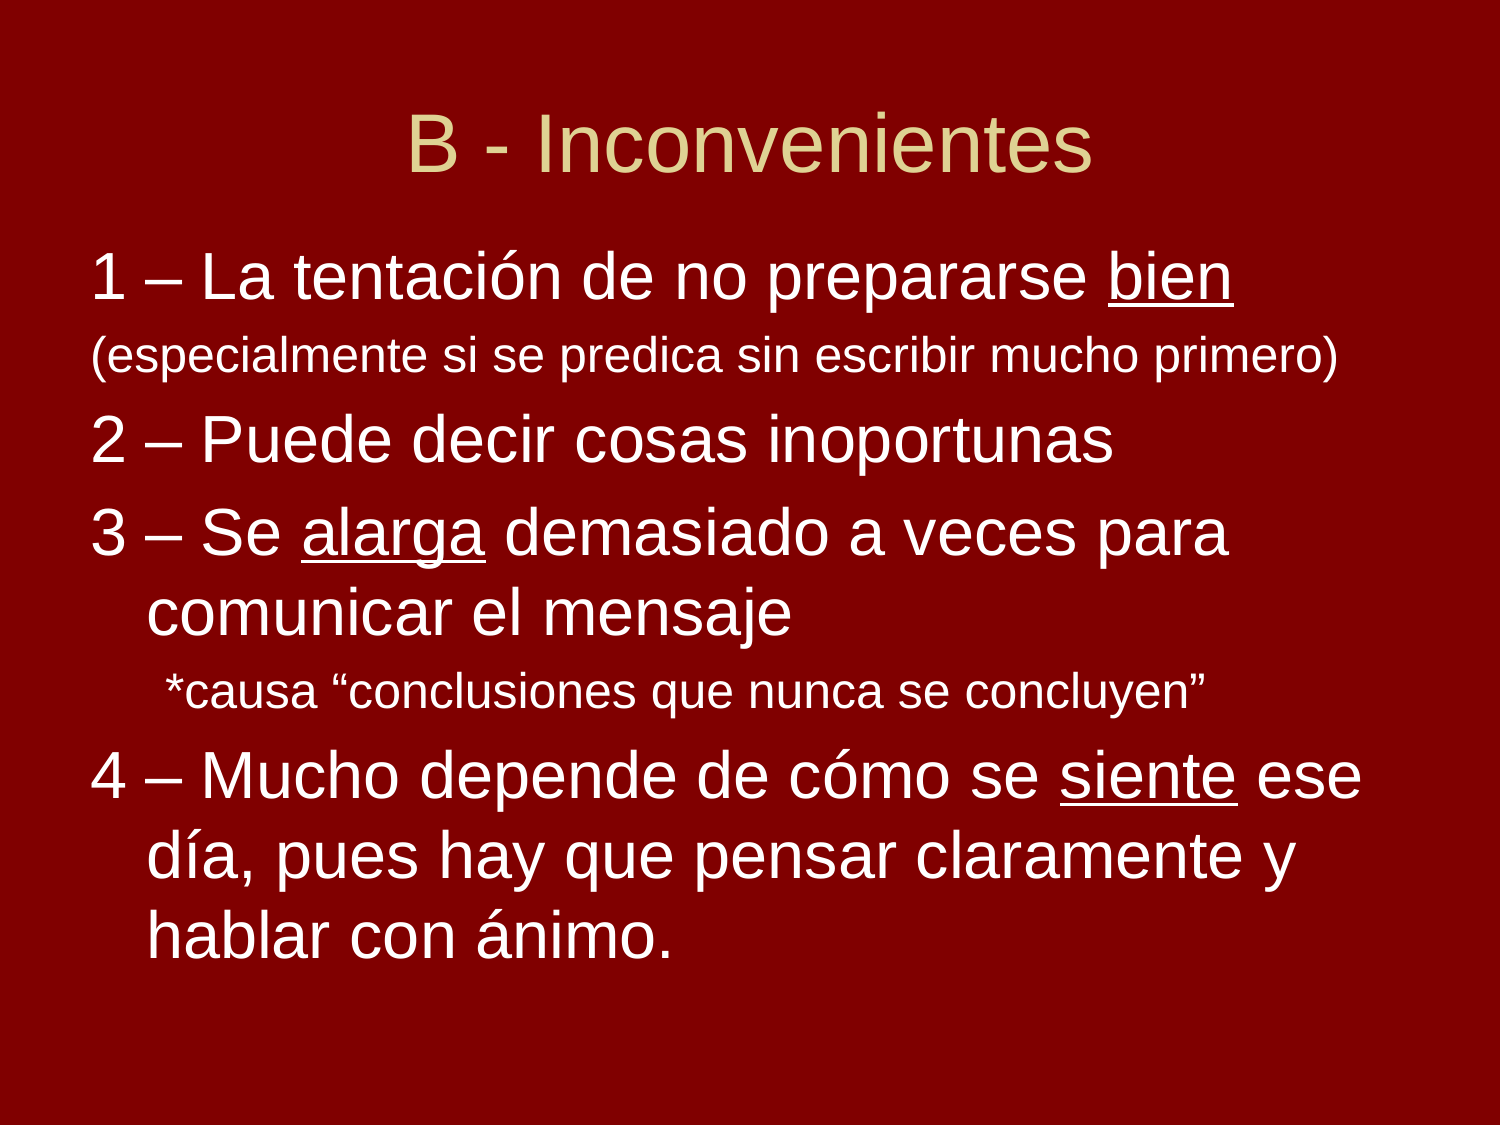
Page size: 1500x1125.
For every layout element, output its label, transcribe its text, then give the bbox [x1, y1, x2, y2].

list 1 – La tentación de no prepararse bien (especialmente si se predica sin escribir mucho primero) 2 – Puede decir cosas inoportunas 3 – Se alarga demasiado a veces para comunicar el mensaje *causa “conclusiones que nunca se concluyen” 4 – Mucho depende de cómo se siente ese día, pues hay que pensar claramente y hablar con ánimo. [75, 224, 1425, 1005]
title B - Inconvenientes [75, 45, 1425, 224]
